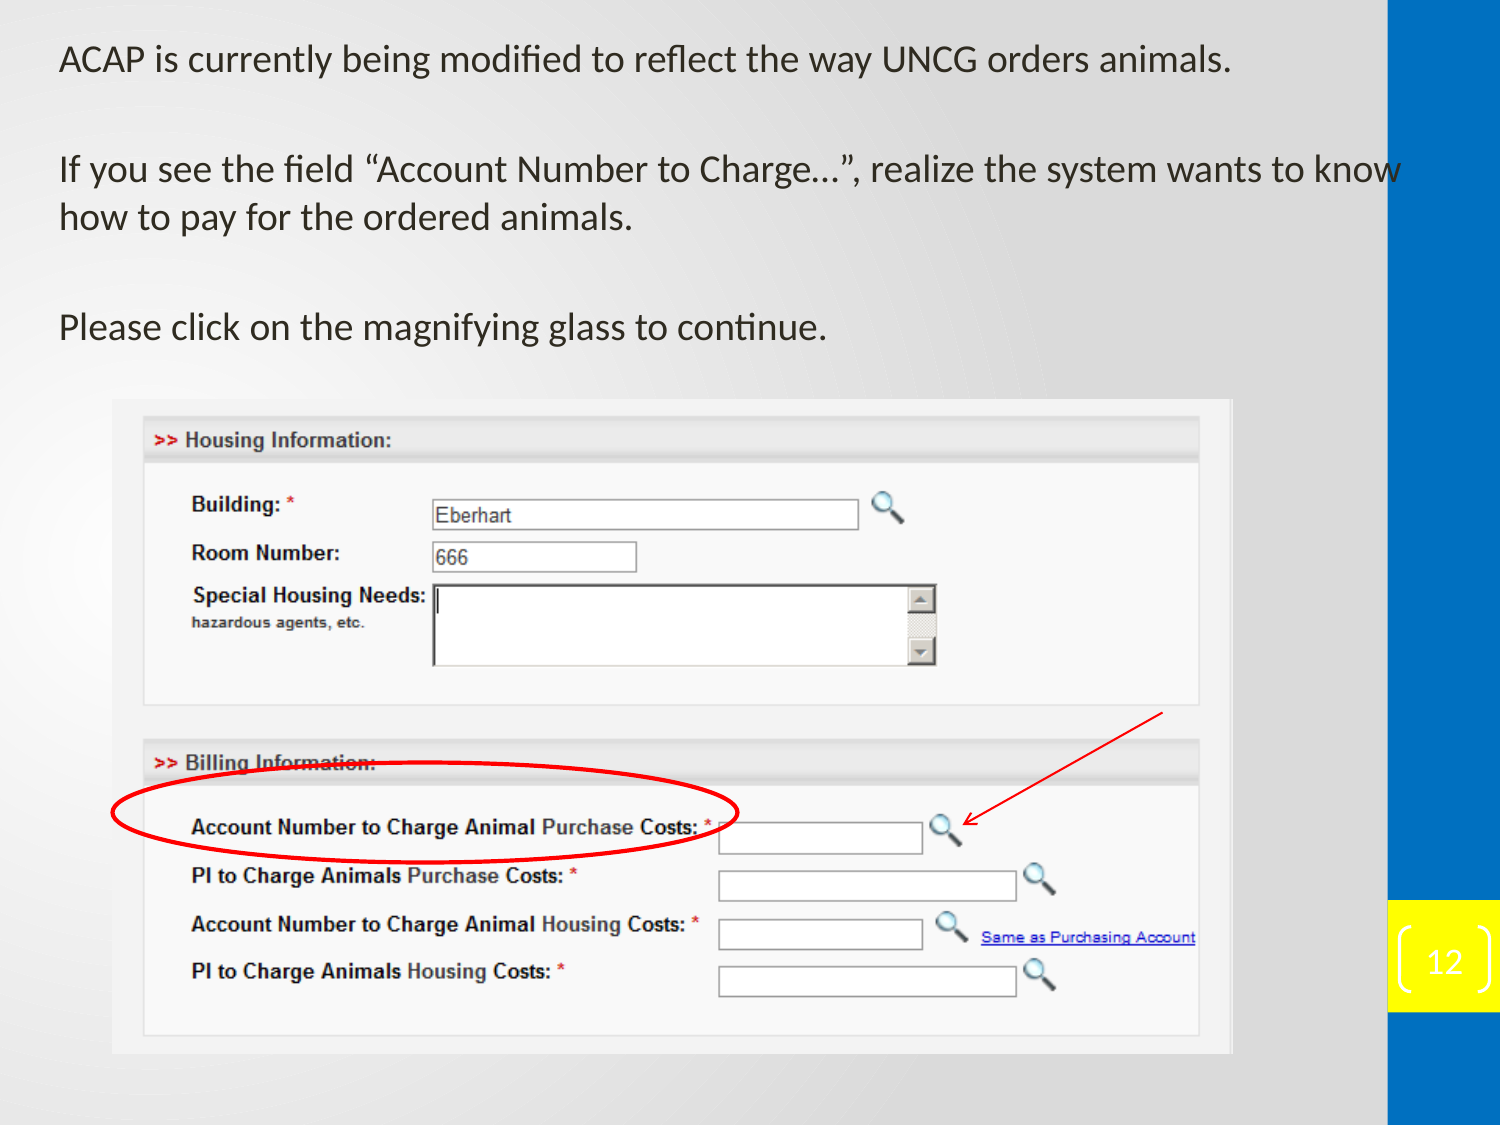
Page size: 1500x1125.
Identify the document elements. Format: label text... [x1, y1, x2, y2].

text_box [961, 711, 1163, 826]
list ACAP is currently being modified to reflect the way UNCG orders animals. If you see the field “Account Number to Charge…”, realize the system wants to know how to pay for the ordered animals. Please click on the magnifying glass to continue. [24, 24, 1425, 1005]
picture [111, 399, 1234, 1054]
slide_number 12 [1397, 925, 1492, 994]
